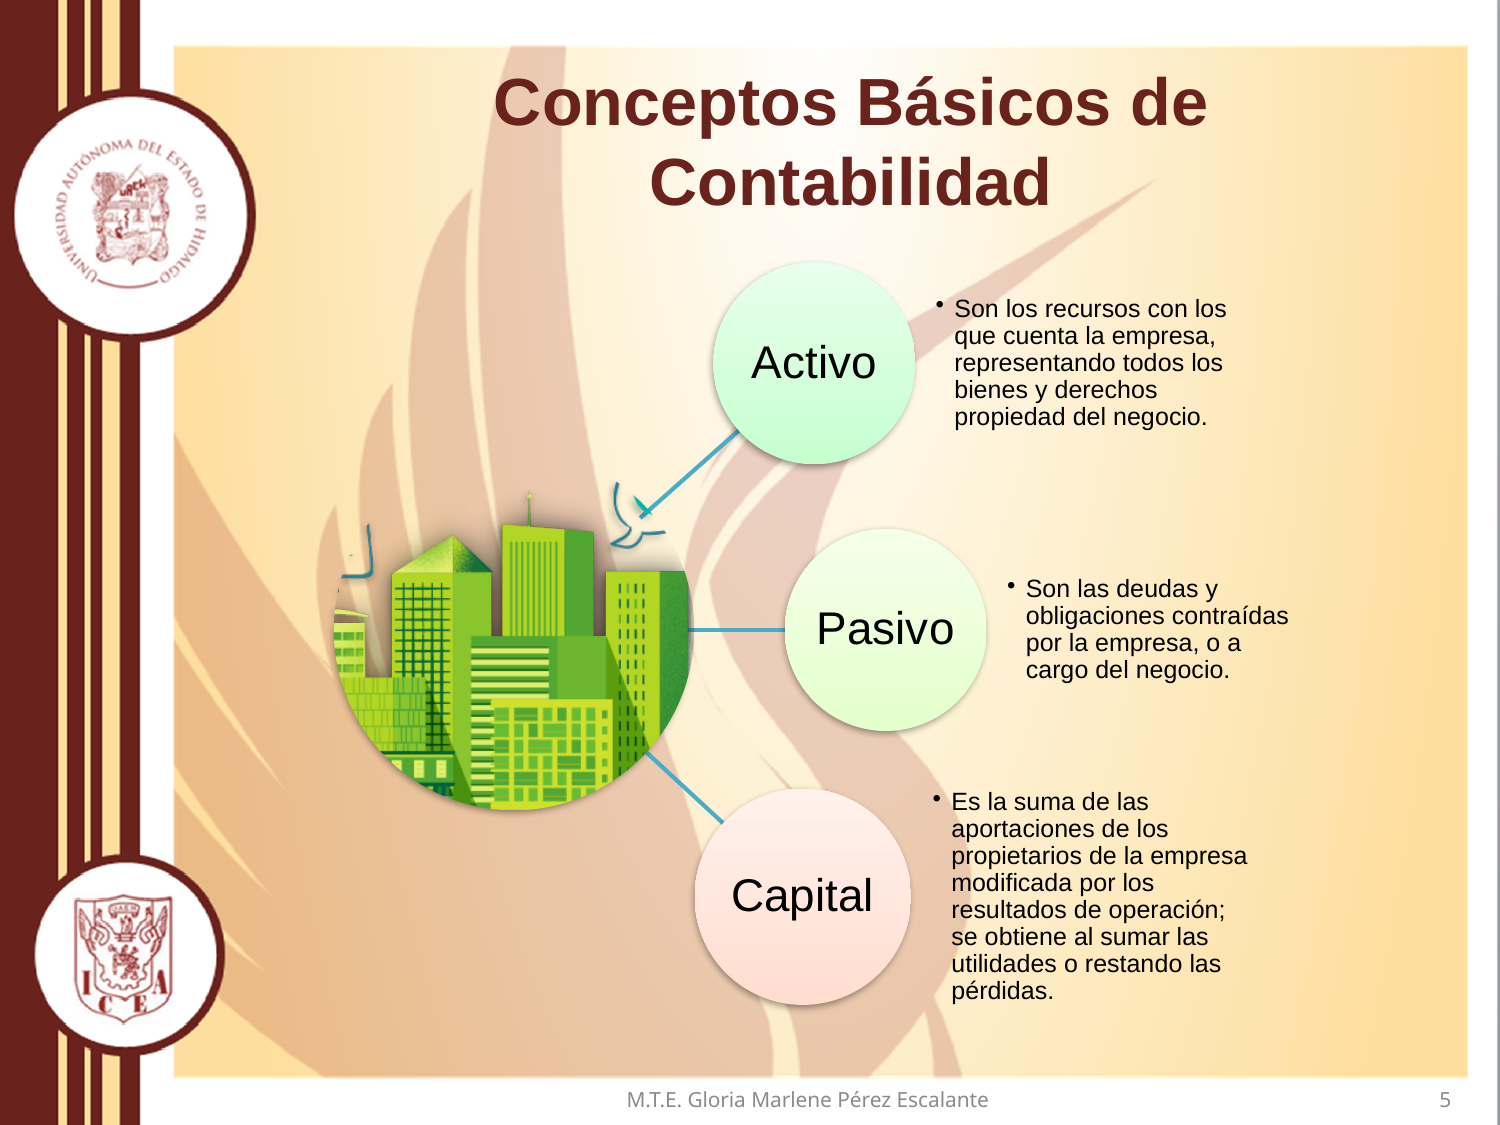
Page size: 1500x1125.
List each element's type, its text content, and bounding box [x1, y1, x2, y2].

slide_number 5 [1116, 1070, 1467, 1125]
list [218, 262, 1426, 1006]
title Conceptos Básicos de Contabilidad [277, 45, 1425, 233]
picture [0, 0, 1500, 1125]
footer M.T.E. Gloria Marlene Pérez Escalante [570, 1070, 1046, 1125]
